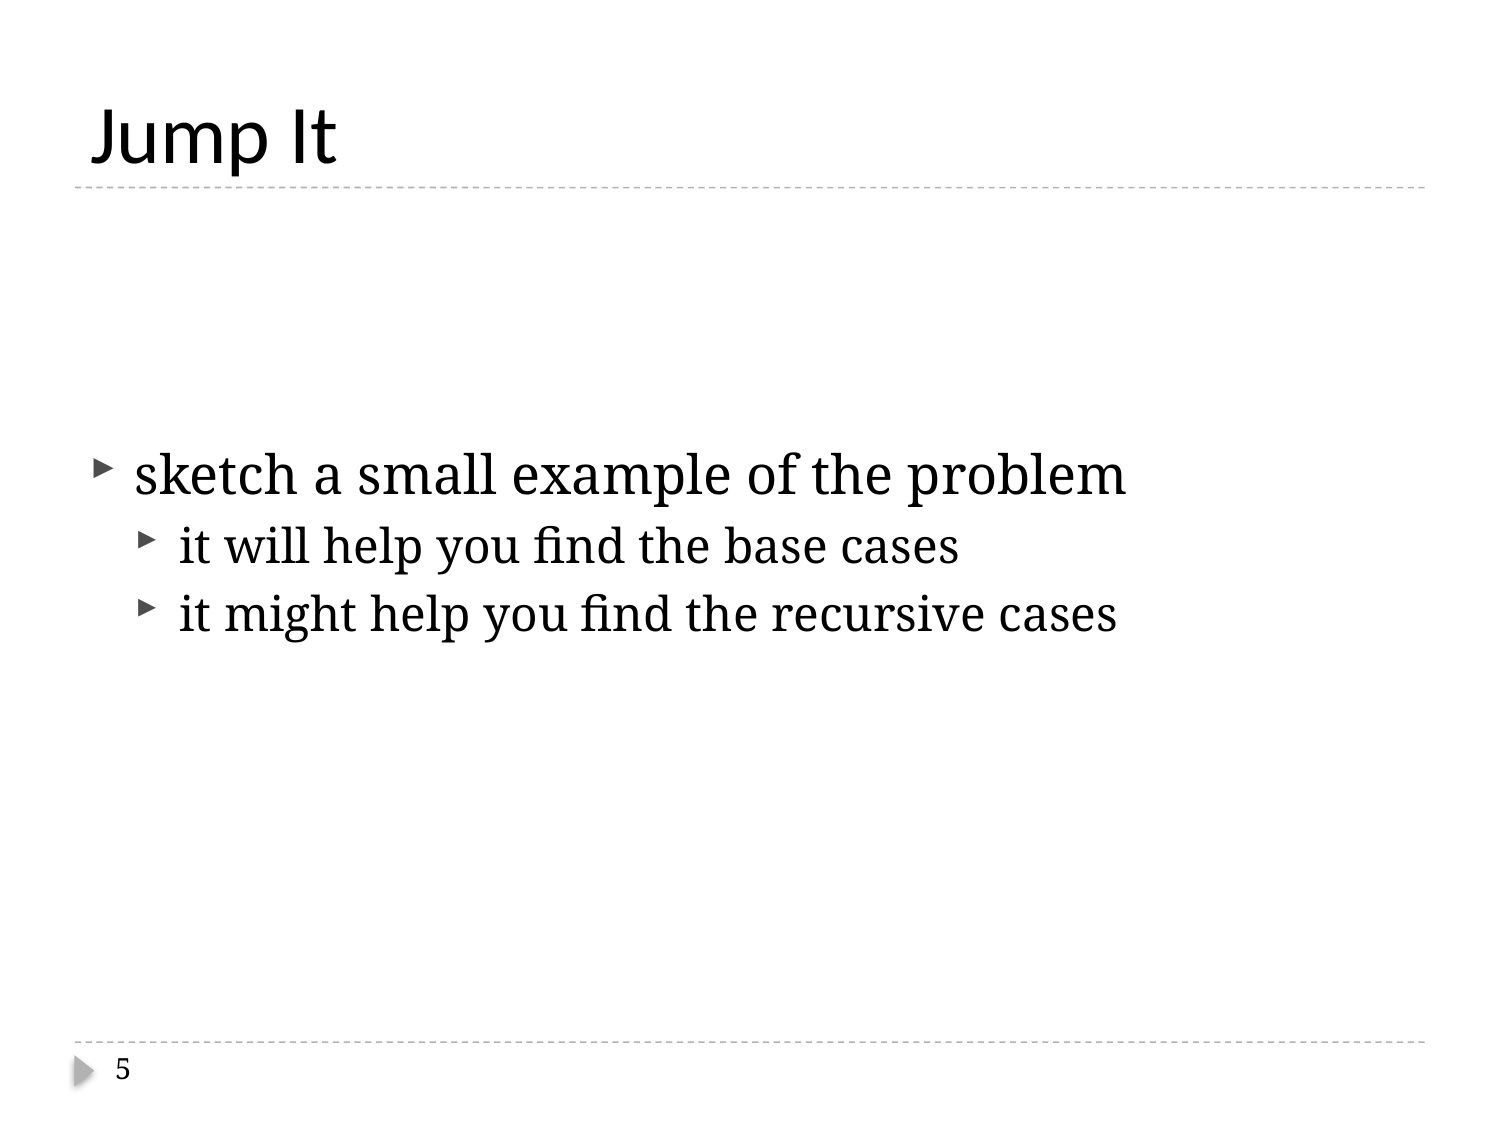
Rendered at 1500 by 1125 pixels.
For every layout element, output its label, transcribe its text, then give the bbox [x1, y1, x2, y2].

list sketch a small example of the problem it will help you find the base cases it might help you find the recursive cases [74, 199, 1426, 1011]
slide_number 5 [100, 1042, 426, 1103]
title Jump It [74, 24, 1426, 188]
